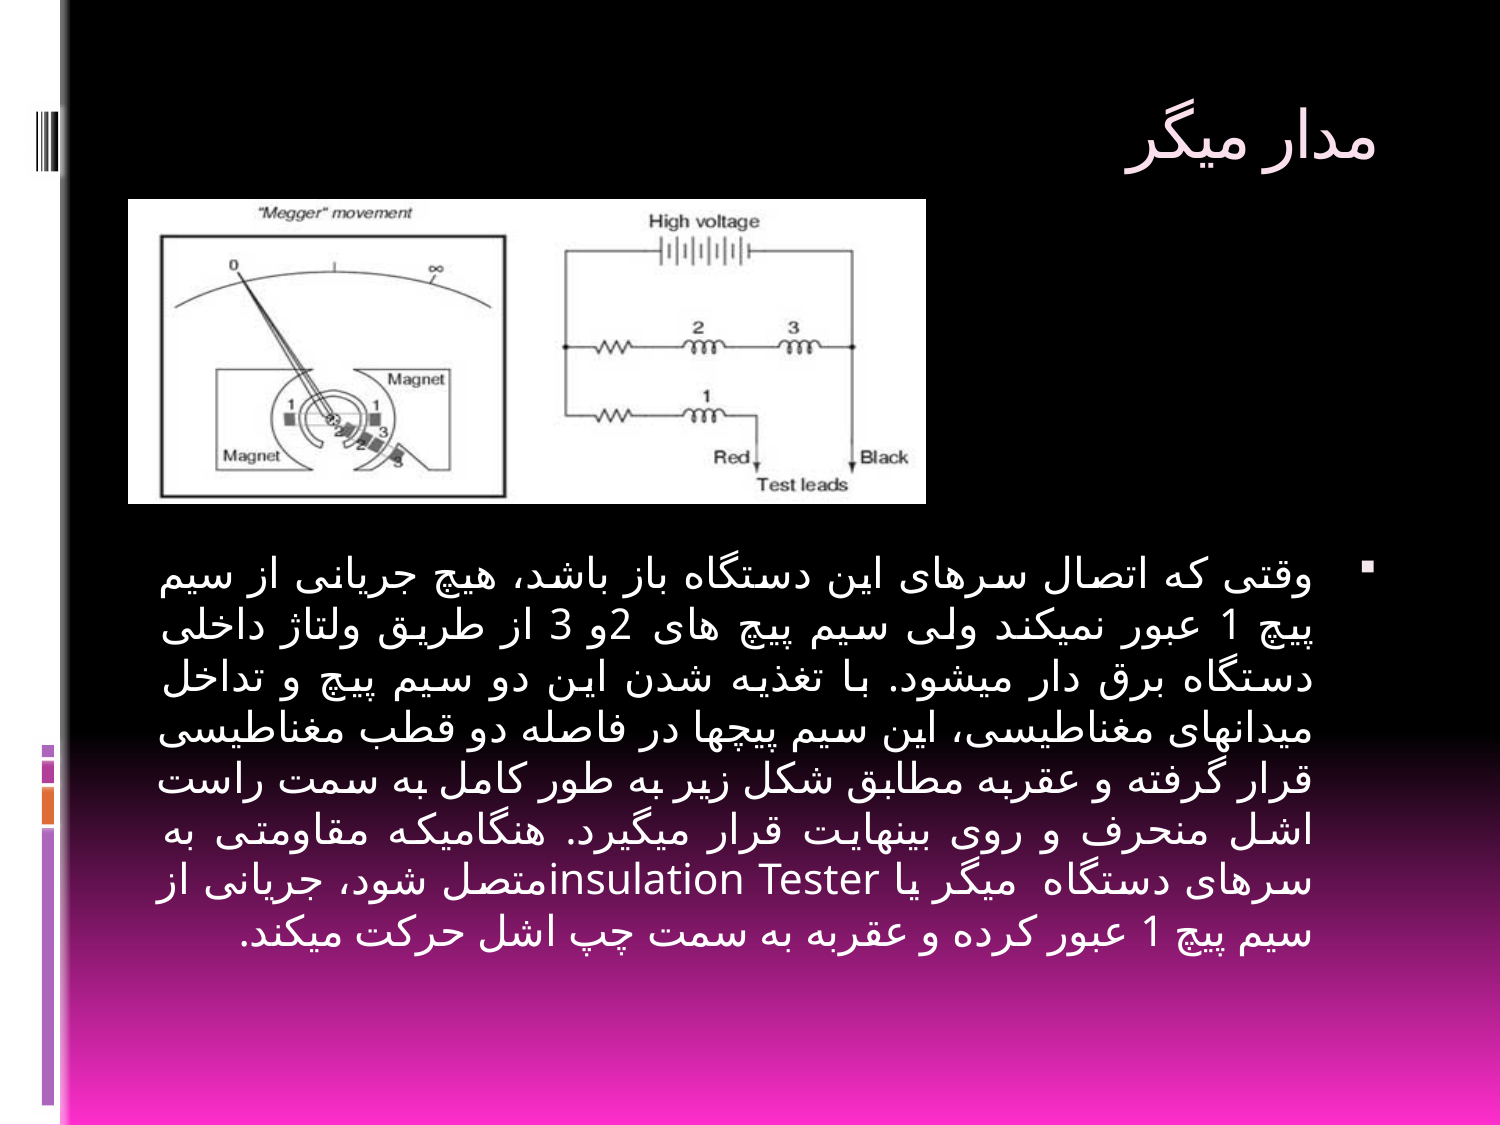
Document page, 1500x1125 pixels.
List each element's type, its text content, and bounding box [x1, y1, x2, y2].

list وقتی که اتصال سرهای این دستگاه باز باشد، هیچ جریانی از سیم پیچ 1 عبور نمیکند ولی سیم پیچ های 2و 3 از طریق ولتاژ داخلی دستگاه برق دار میشود. با تغذیه شدن این دو سیم پیچ و تداخل میدانهای مغناطیسی، این سیم پیچها در فاصله دو قطب مغناطیسی قرار گرفته و عقربه مطابق شکل زیر به طور کامل به سمت راست اشل منحرف و روی بینهایت قرار میگیرد. هنگامیکه مقاومتی به سرهای دستگاه میگر یا insulation Testerمتصل شود، جریانی از سیم پیچ 1 عبور کرده و عقربه به سمت چپ اشل حرکت میکند. [140, 539, 1397, 985]
title مدار میگر [150, 83, 1395, 234]
picture [128, 198, 927, 505]
